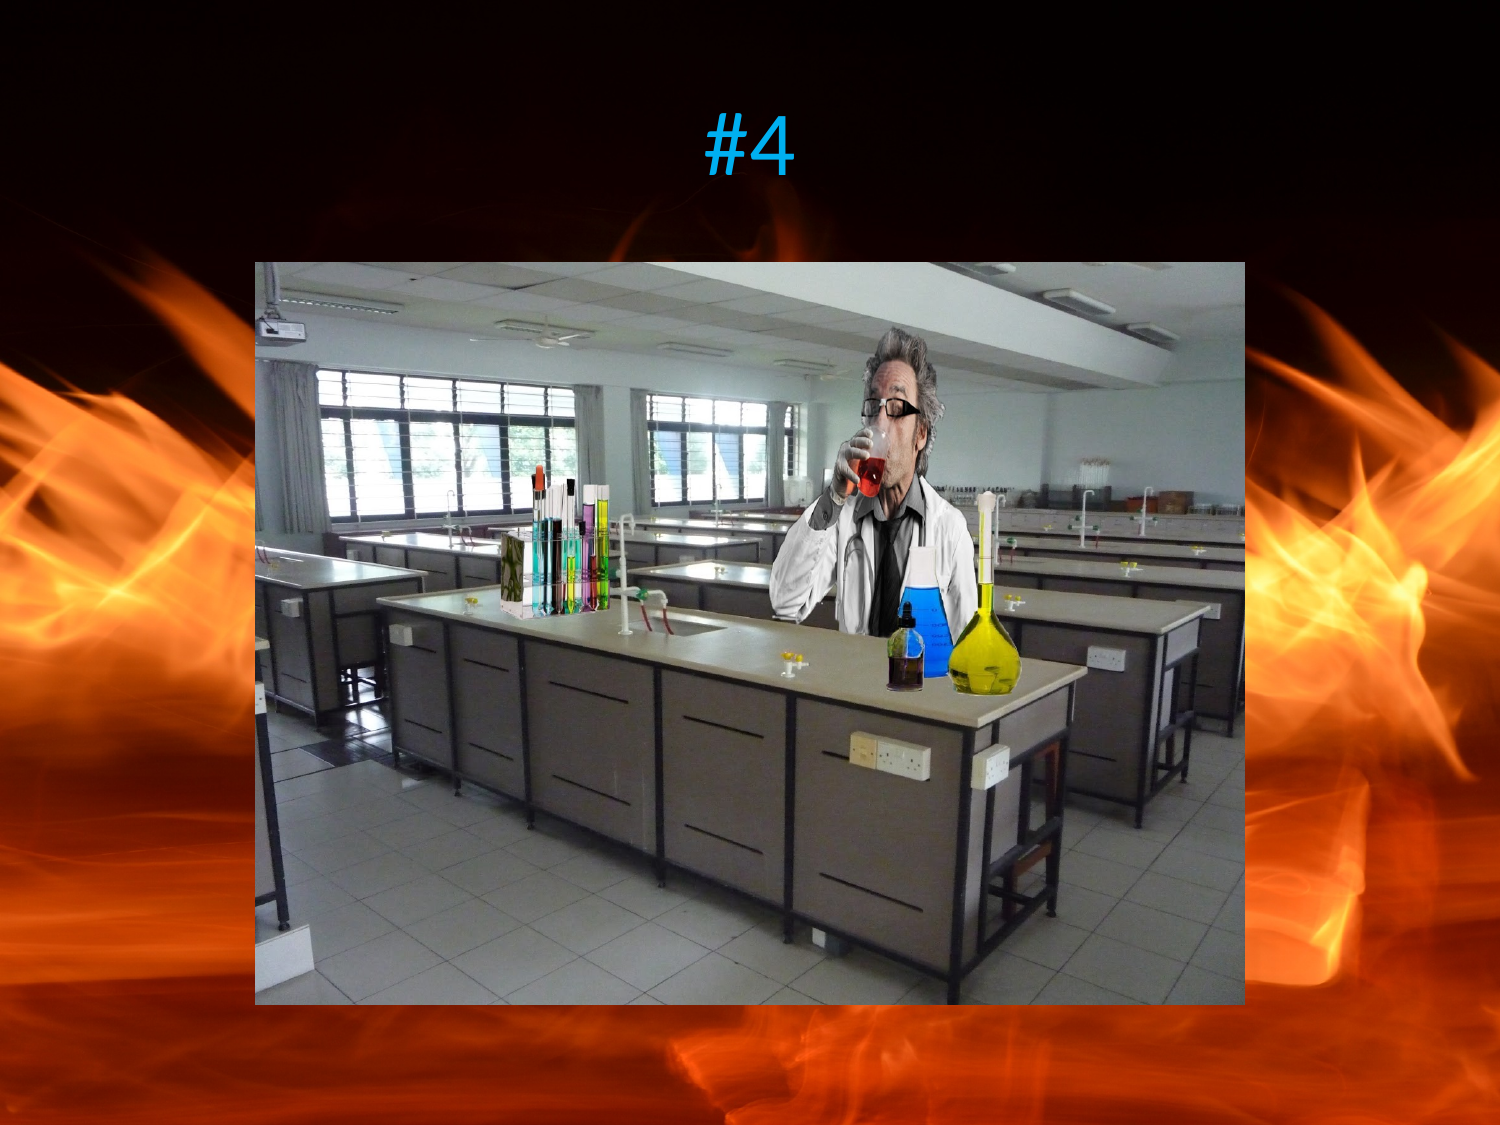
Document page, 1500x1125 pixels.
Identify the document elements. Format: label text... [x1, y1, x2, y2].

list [254, 262, 1246, 1006]
picture [0, 0, 1500, 1125]
title #4 [75, 45, 1425, 233]
